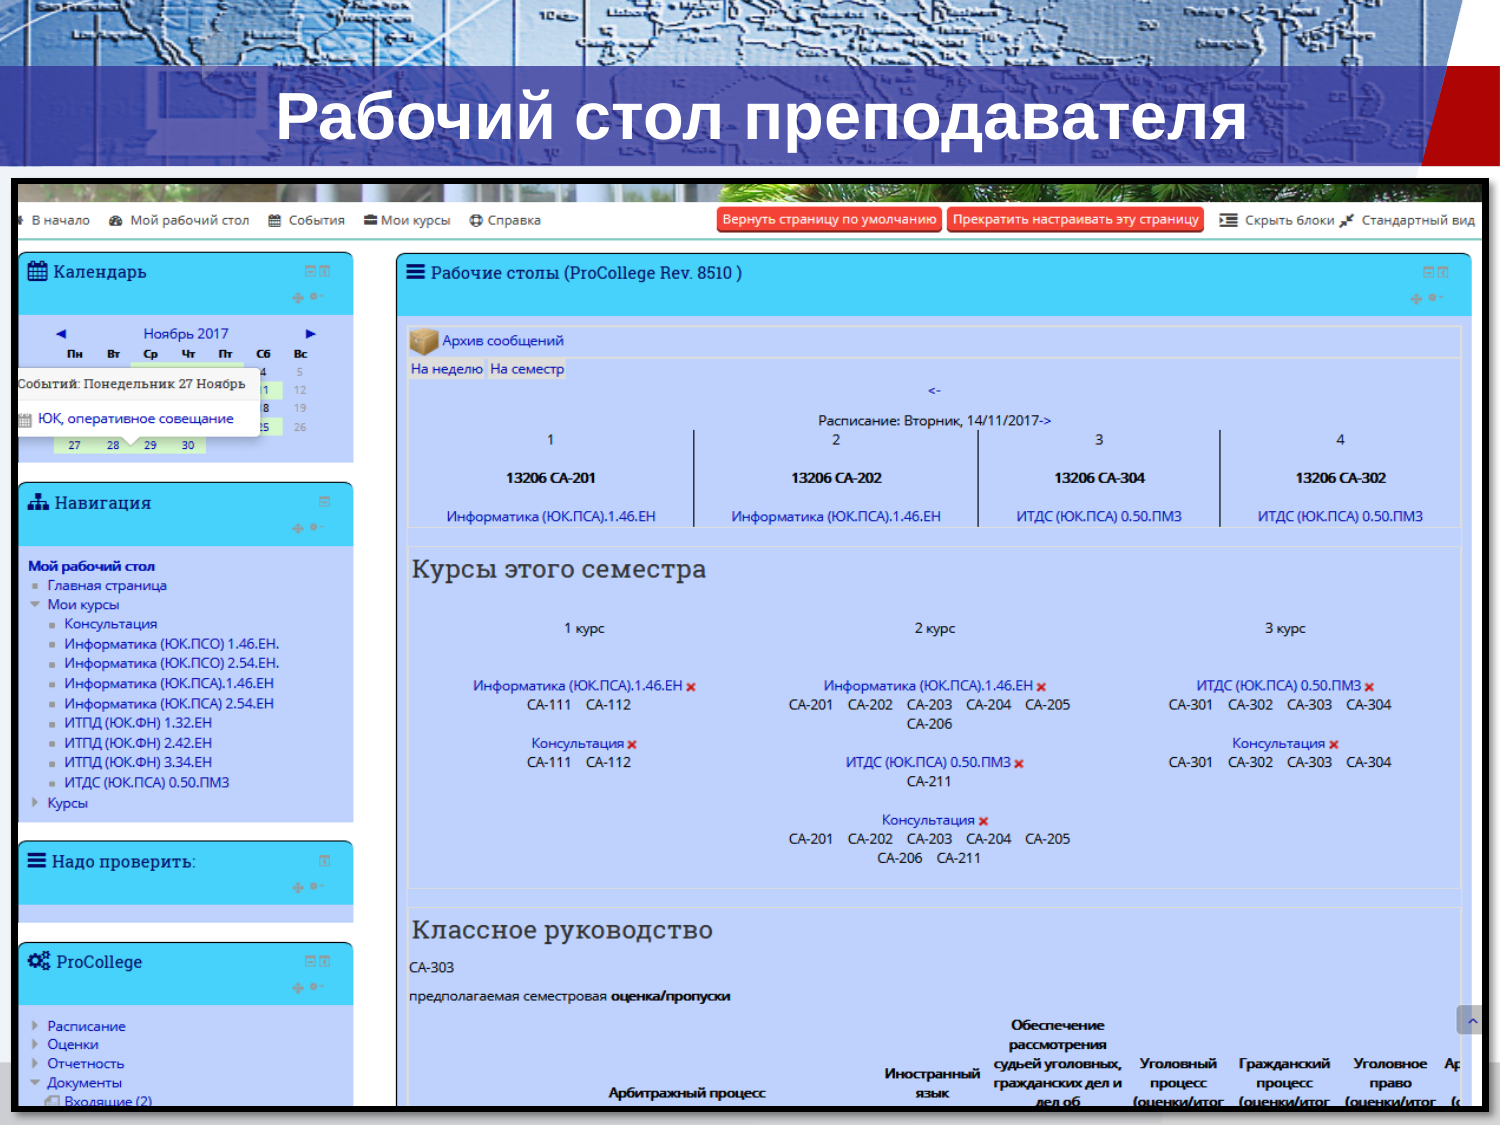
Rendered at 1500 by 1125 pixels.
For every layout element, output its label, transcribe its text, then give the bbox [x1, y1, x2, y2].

picture [17, 184, 1483, 1107]
title Рабочий стол преподавателя [75, 75, 1450, 150]
picture [0, 0, 1463, 66]
